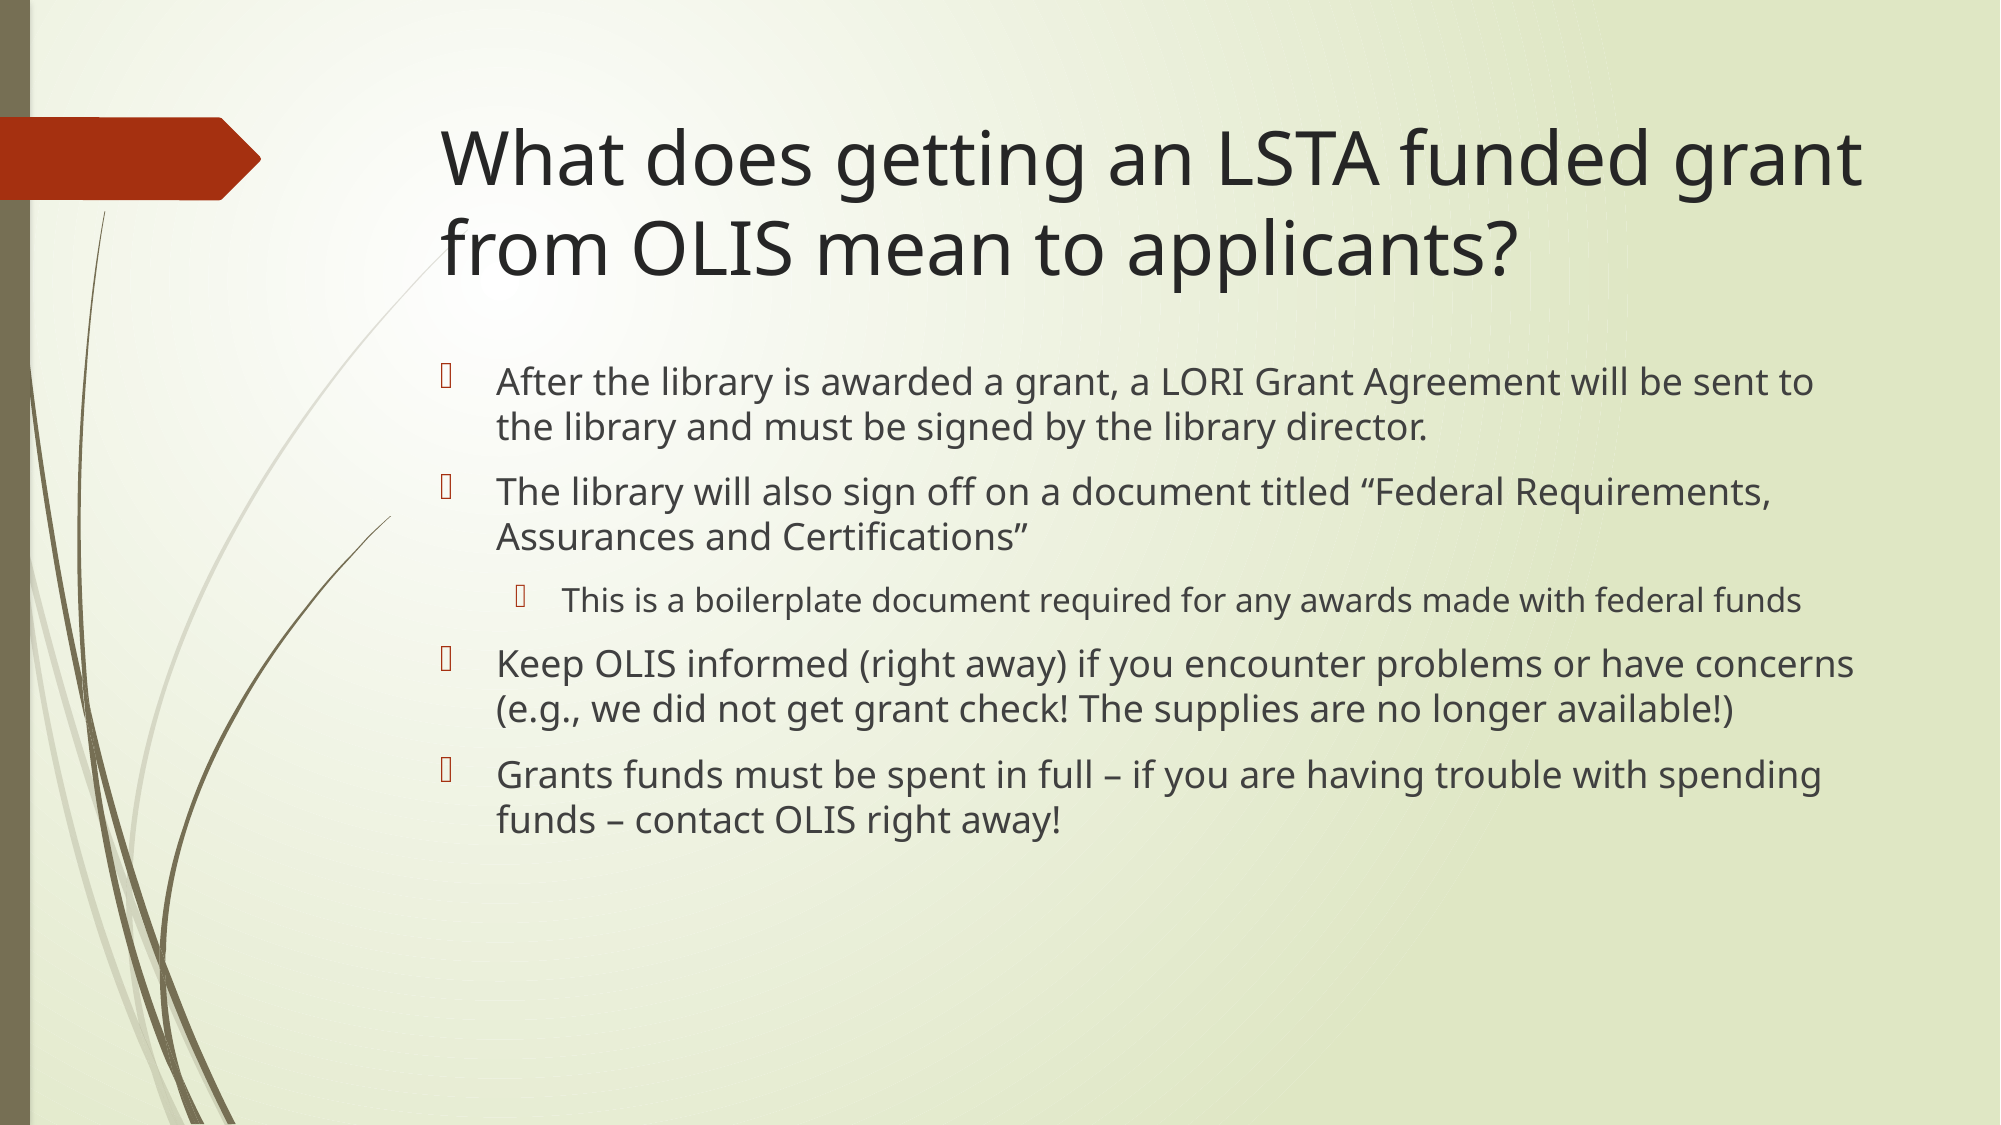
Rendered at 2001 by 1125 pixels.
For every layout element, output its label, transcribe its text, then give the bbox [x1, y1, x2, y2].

title What does getting an LSTA funded grant from OLIS mean to applicants? [425, 102, 1888, 313]
list After the library is awarded a grant, a LORI Grant Agreement will be sent to the library and must be signed by the library director. The library will also sign off on a document titled “Federal Requirements, Assurances and Certifications” This is a boilerplate document required for any awards made with federal funds Keep OLIS informed (right away) if you encounter problems or have concerns (e.g., we did not get grant check! The supplies are no longer available!) Grants funds must be spent in full – if you are having trouble with spending funds – contact OLIS right away! [424, 350, 1888, 970]
